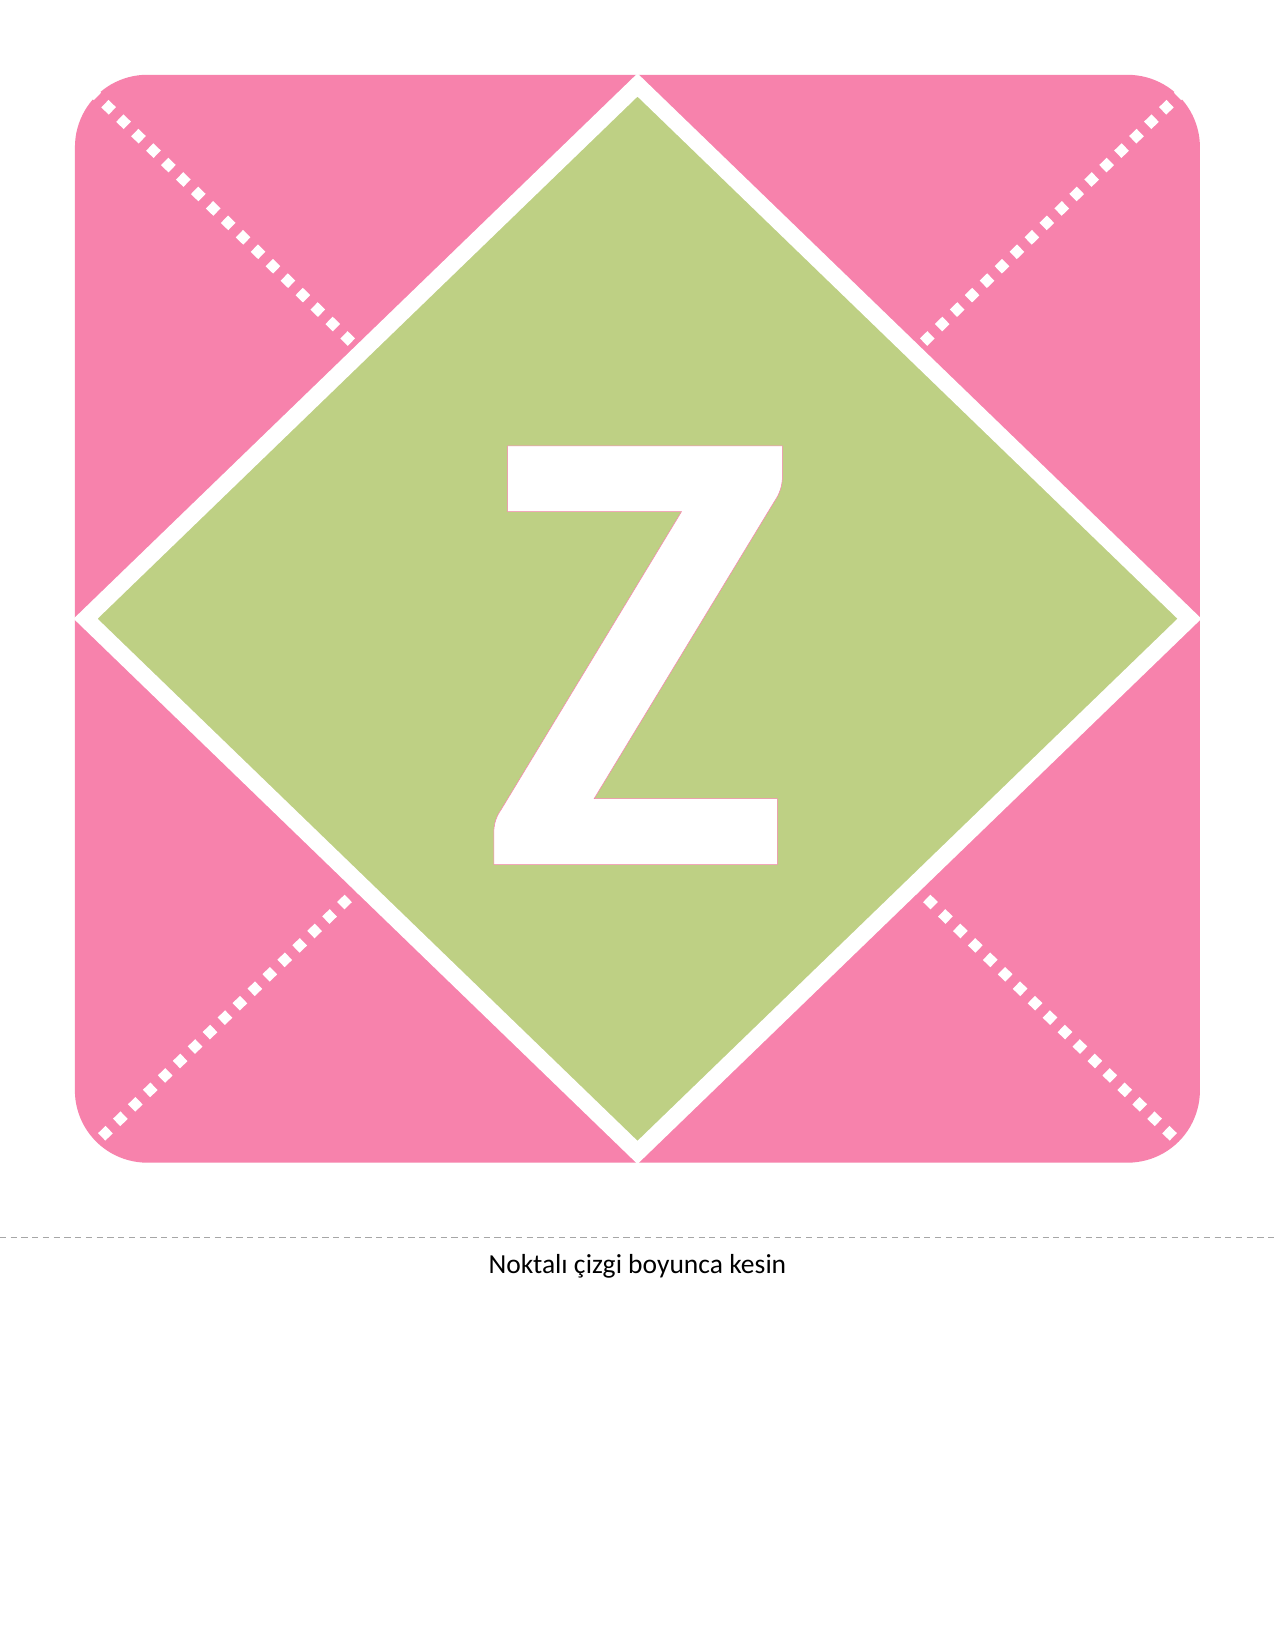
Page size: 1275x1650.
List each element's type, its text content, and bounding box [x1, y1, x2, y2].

title Z [159, 150, 1116, 1063]
